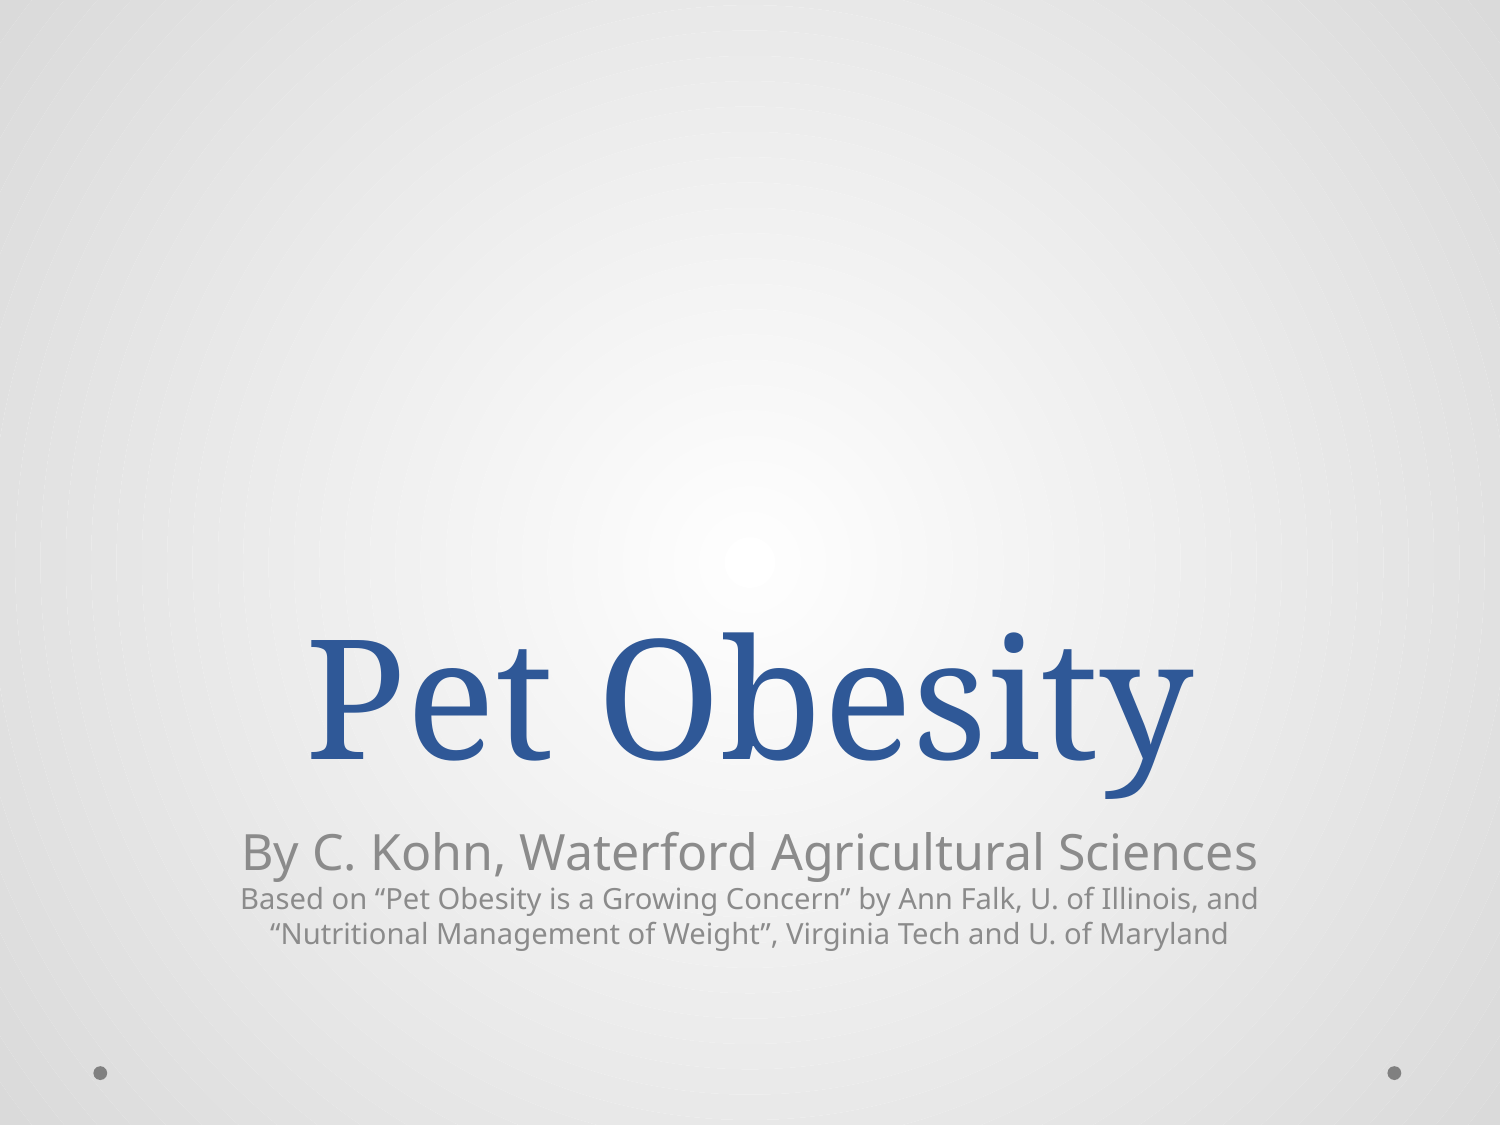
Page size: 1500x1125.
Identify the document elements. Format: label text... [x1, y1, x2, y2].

title Pet Obesity [112, 99, 1388, 800]
subtitle By C. Kohn, Waterford Agricultural Sciences Based on “Pet Obesity is a Growing Concern” by Ann Falk, U. of Illinois, and “Nutritional Management of Weight”, Virginia Tech and U. of Maryland [225, 812, 1275, 1013]
